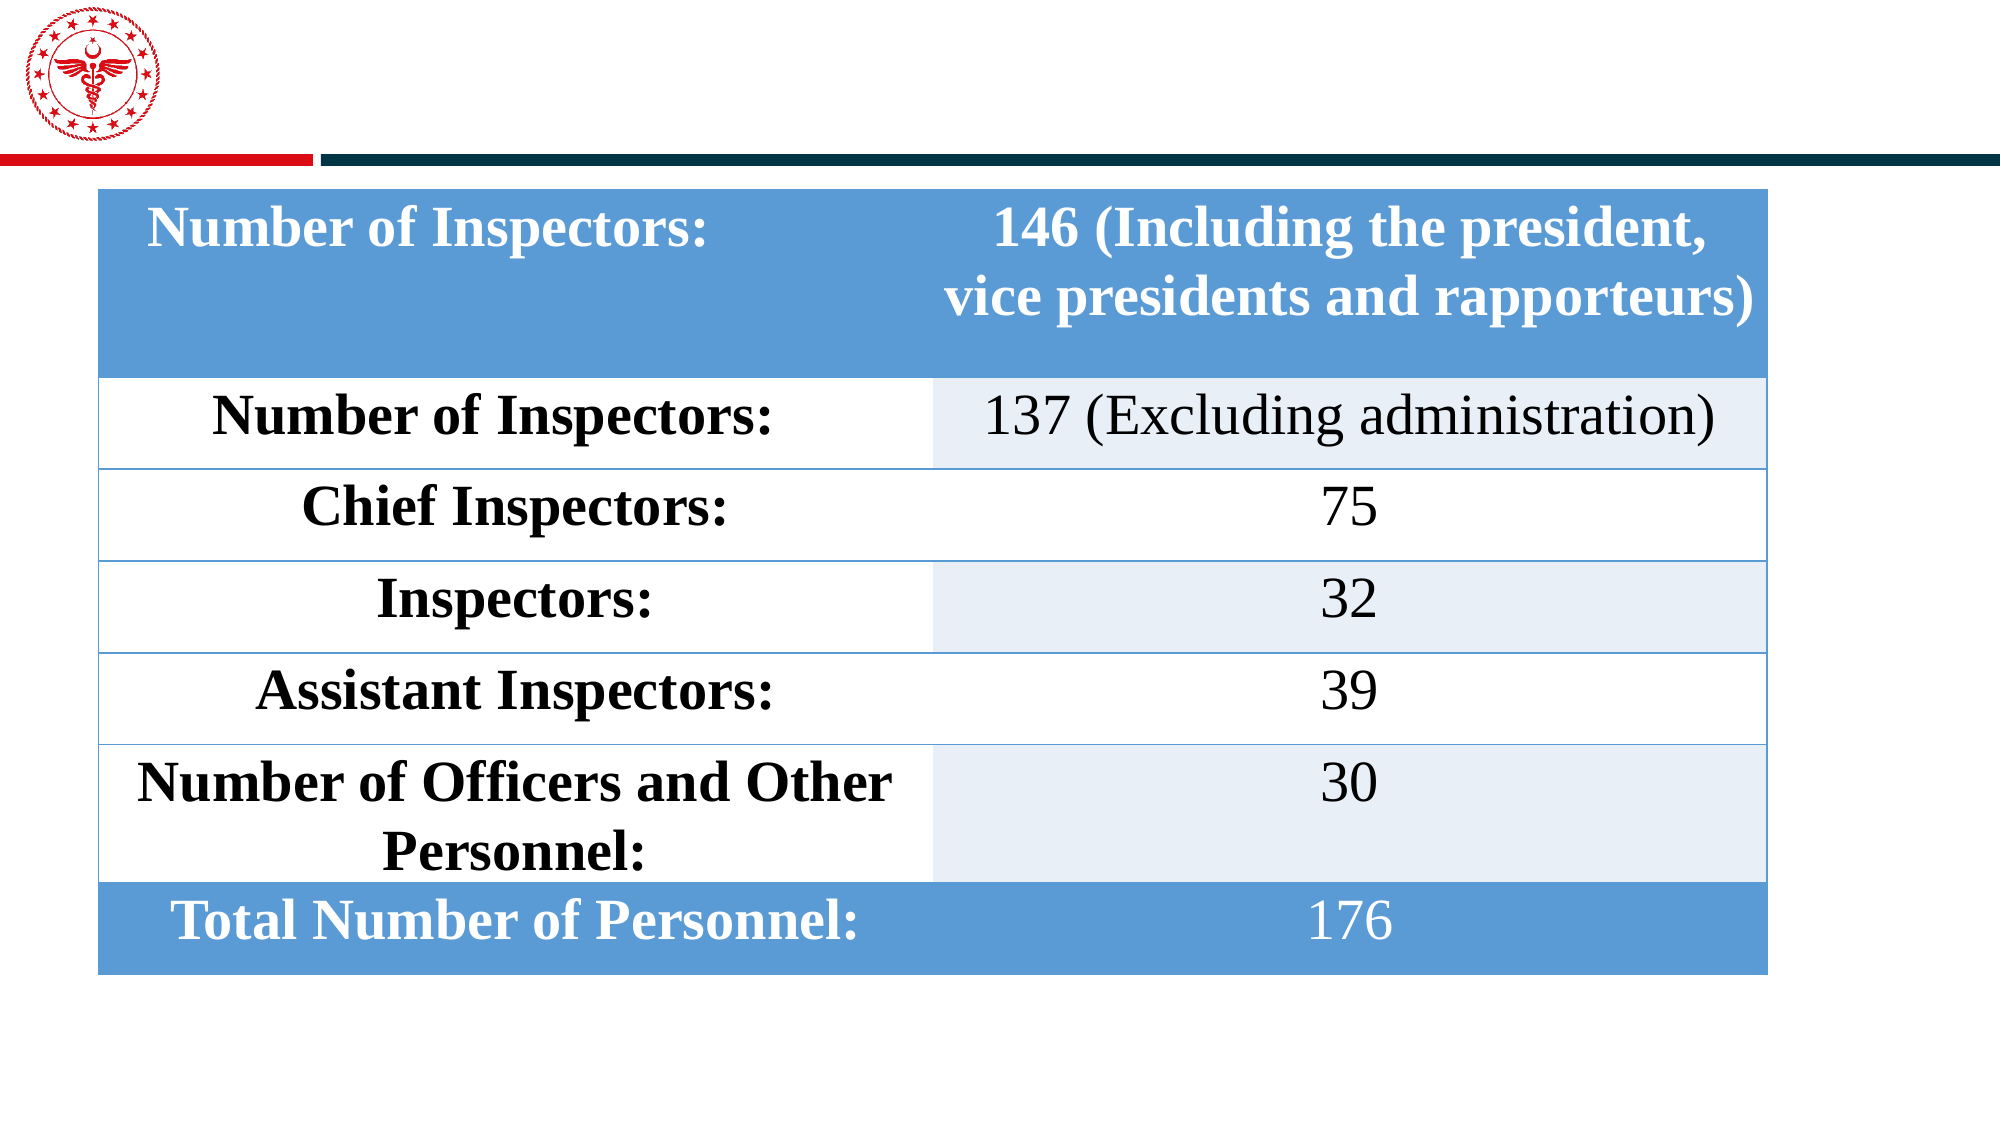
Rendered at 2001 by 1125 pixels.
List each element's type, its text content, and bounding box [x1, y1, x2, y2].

table_cell 75 [933, 470, 1766, 560]
table_cell 176 [933, 883, 1766, 973]
table_cell Chief Inspectors: [99, 470, 933, 560]
table_cell Inspectors: [99, 562, 933, 652]
table_cell 137 (Excluding administration) [933, 378, 1766, 468]
table_cell Assistant Inspectors: [99, 654, 933, 744]
table_header 146 (Including the president, vice presidents and rapporteurs) [933, 191, 1766, 377]
table_cell 32 [933, 562, 1766, 652]
table_header Number of Inspectors: [99, 191, 933, 377]
table_cell Total Number of Personnel: [99, 883, 933, 973]
picture [18, 0, 179, 144]
table_cell Number of Officers and Other Personnel: [99, 745, 933, 882]
text_box [320, 153, 2000, 167]
table_cell Number of Inspectors: [99, 378, 933, 468]
table_cell 30 [933, 745, 1766, 882]
table_cell 39 [933, 654, 1766, 744]
text_box [0, 153, 314, 167]
